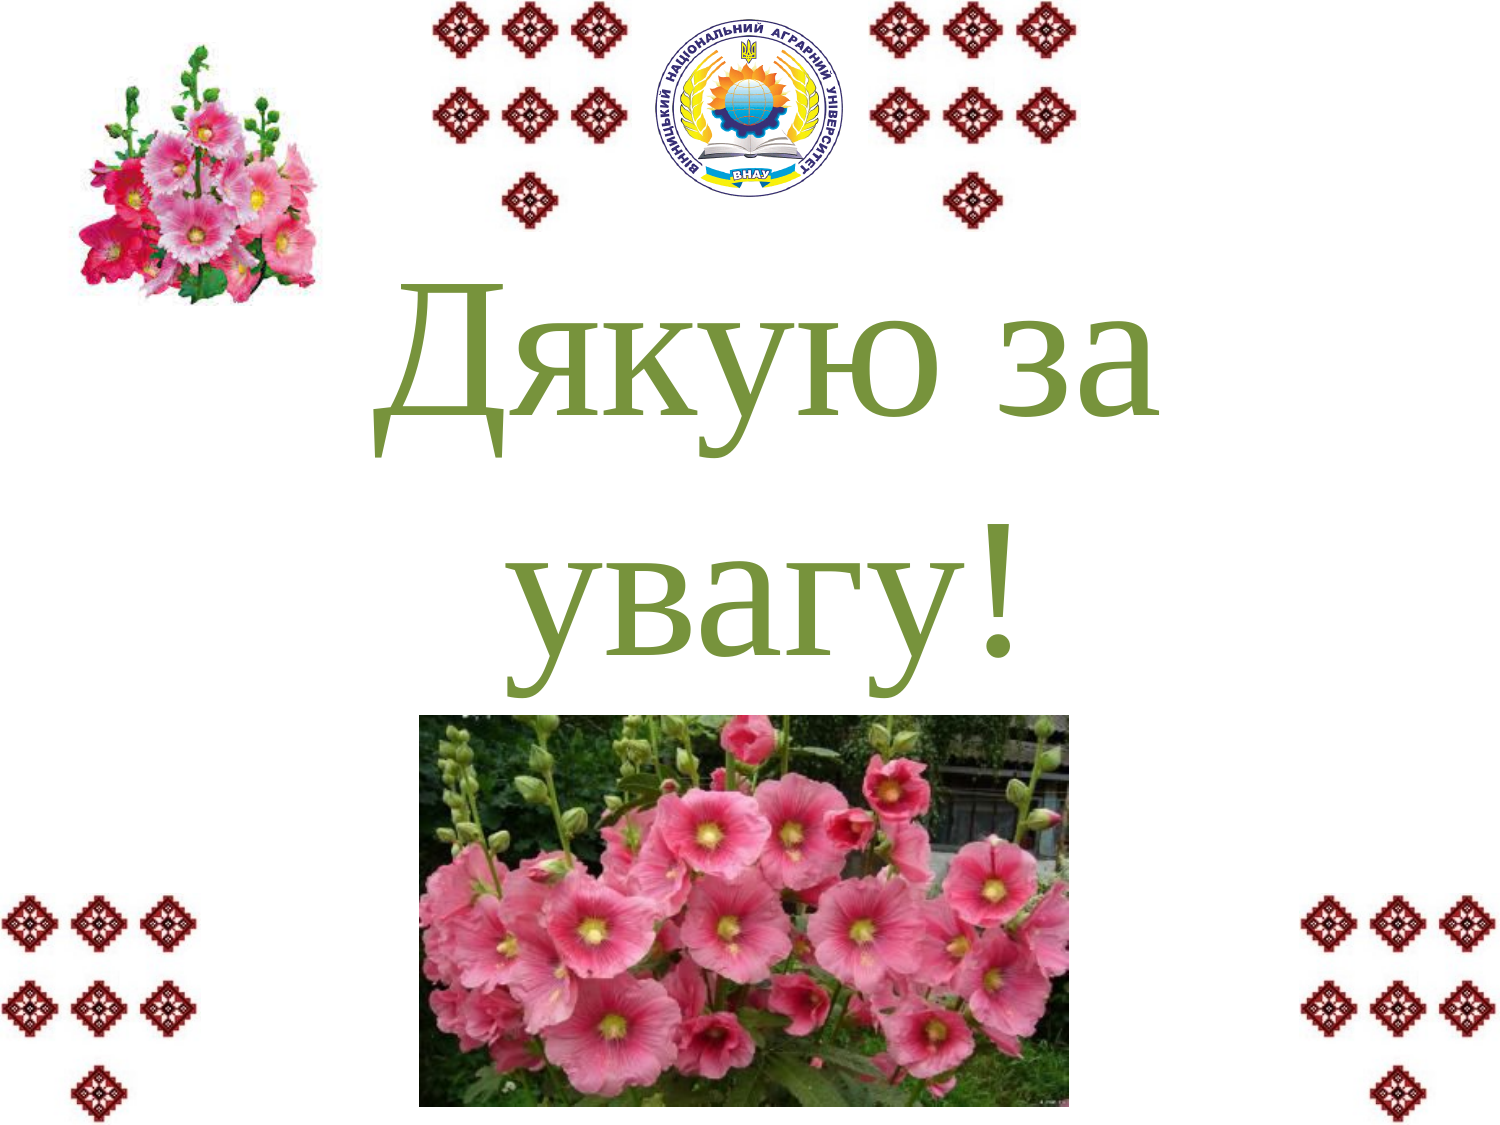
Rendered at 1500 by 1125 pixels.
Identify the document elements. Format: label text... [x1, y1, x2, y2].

picture [430, 0, 632, 232]
picture [0, 42, 396, 307]
picture [418, 715, 1070, 1107]
picture [1298, 892, 1500, 1125]
picture [655, 18, 843, 198]
picture [867, 0, 1081, 232]
text_box Дякую за увагу! [88, 208, 1447, 703]
picture [0, 892, 201, 1125]
